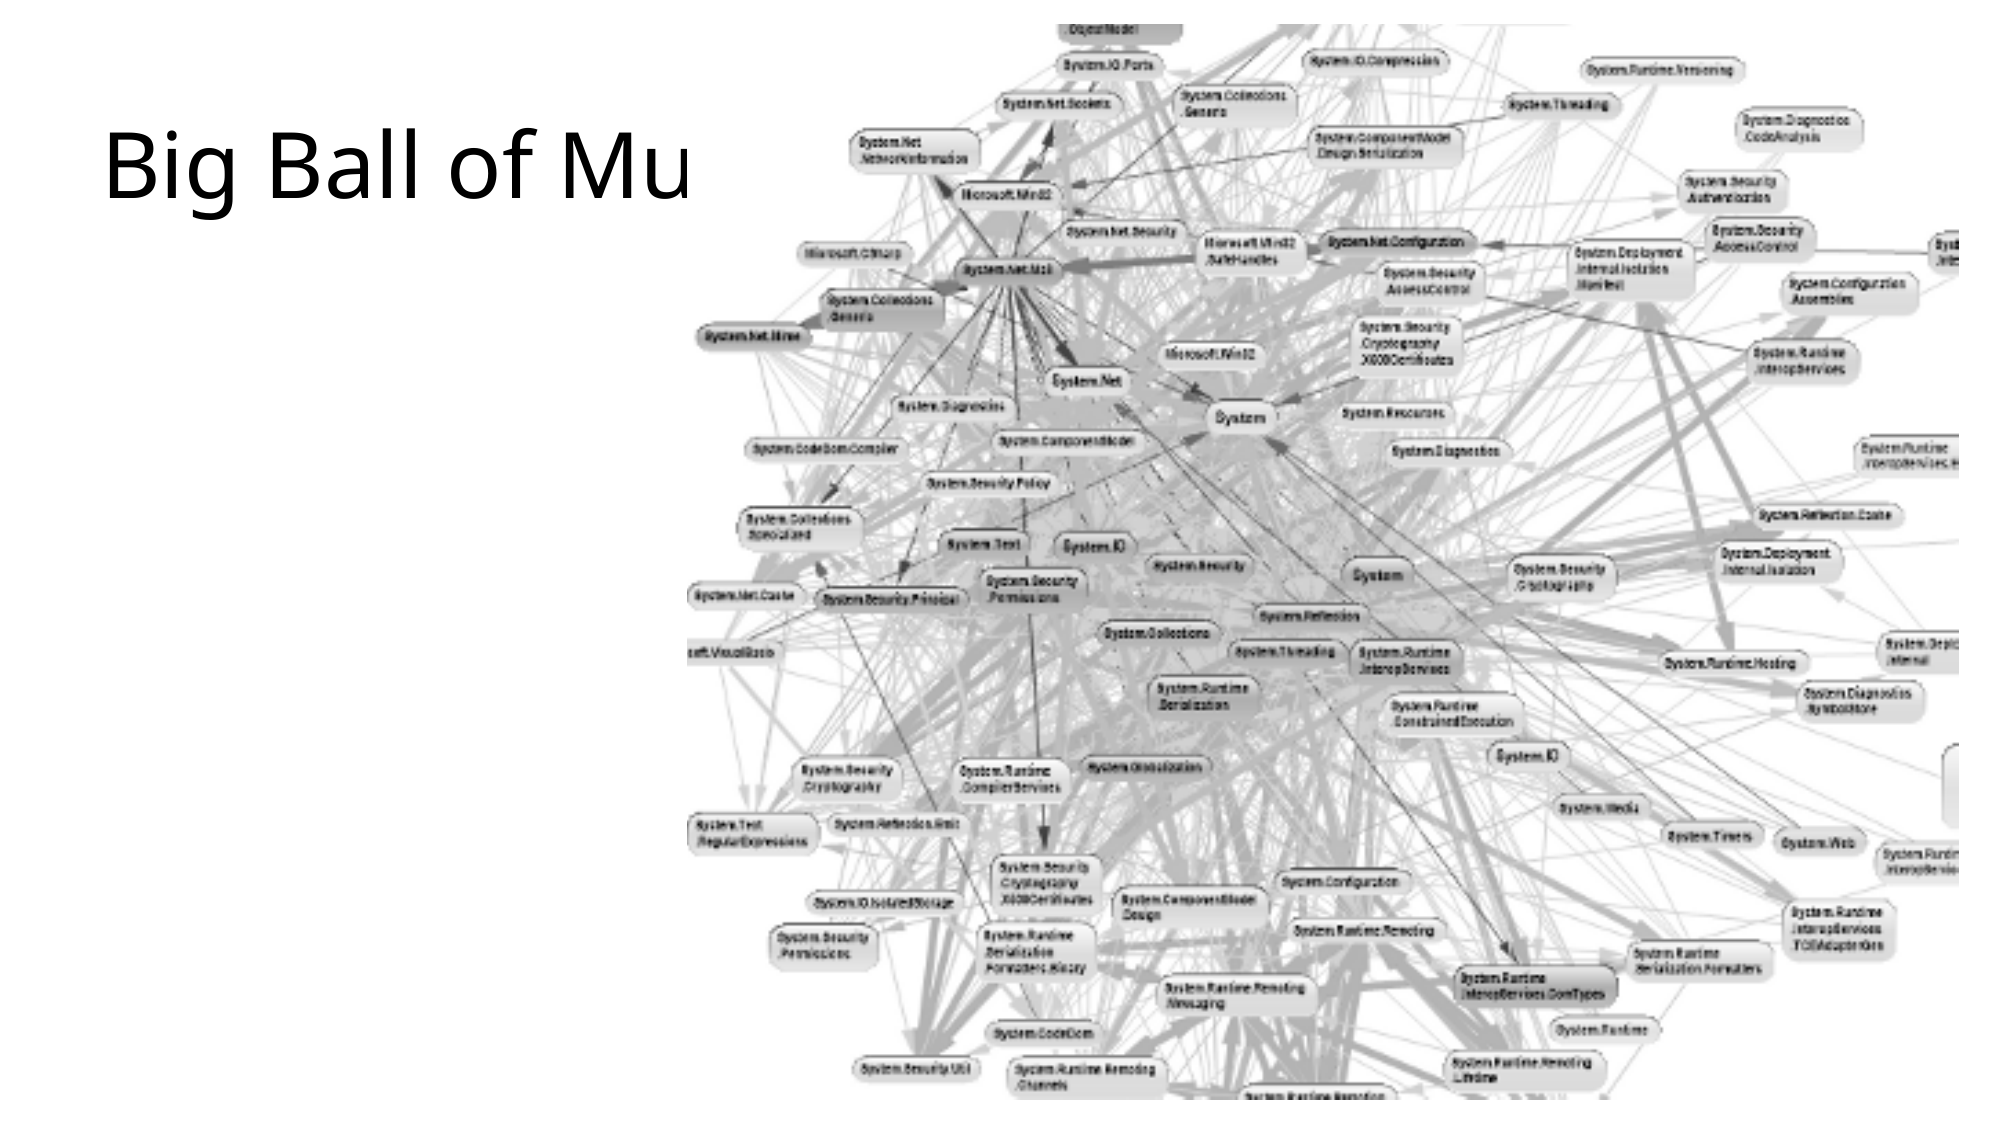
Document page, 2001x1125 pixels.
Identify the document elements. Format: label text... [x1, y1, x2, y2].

title Big Ball of Mud [86, 59, 687, 278]
picture [687, 24, 1959, 1100]
